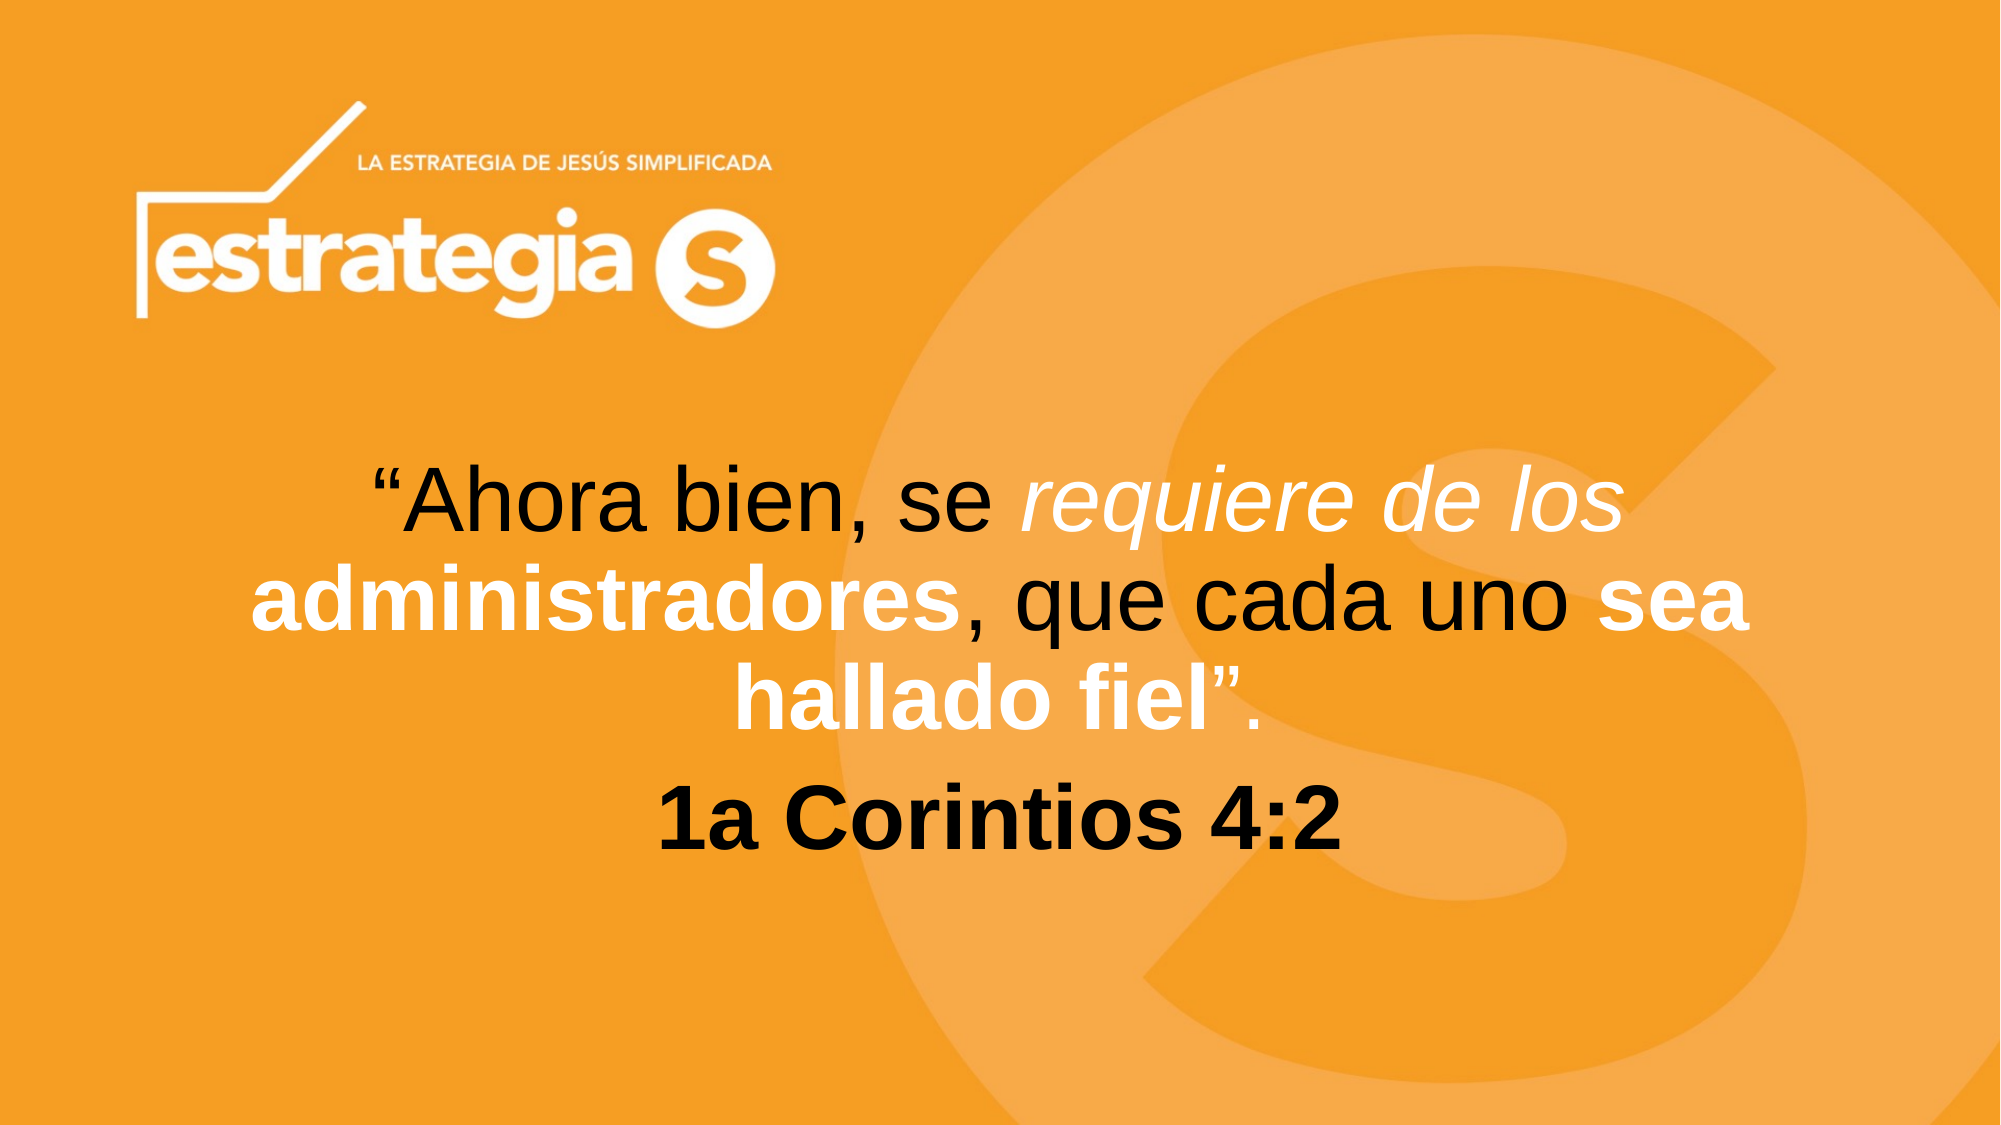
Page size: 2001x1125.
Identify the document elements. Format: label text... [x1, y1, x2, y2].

picture [0, 0, 2001, 1125]
list “Ahora bien, se requiere de los administradores, que cada uno sea hallado fiel”. 1a Corintios 4:2 [136, 444, 1863, 897]
